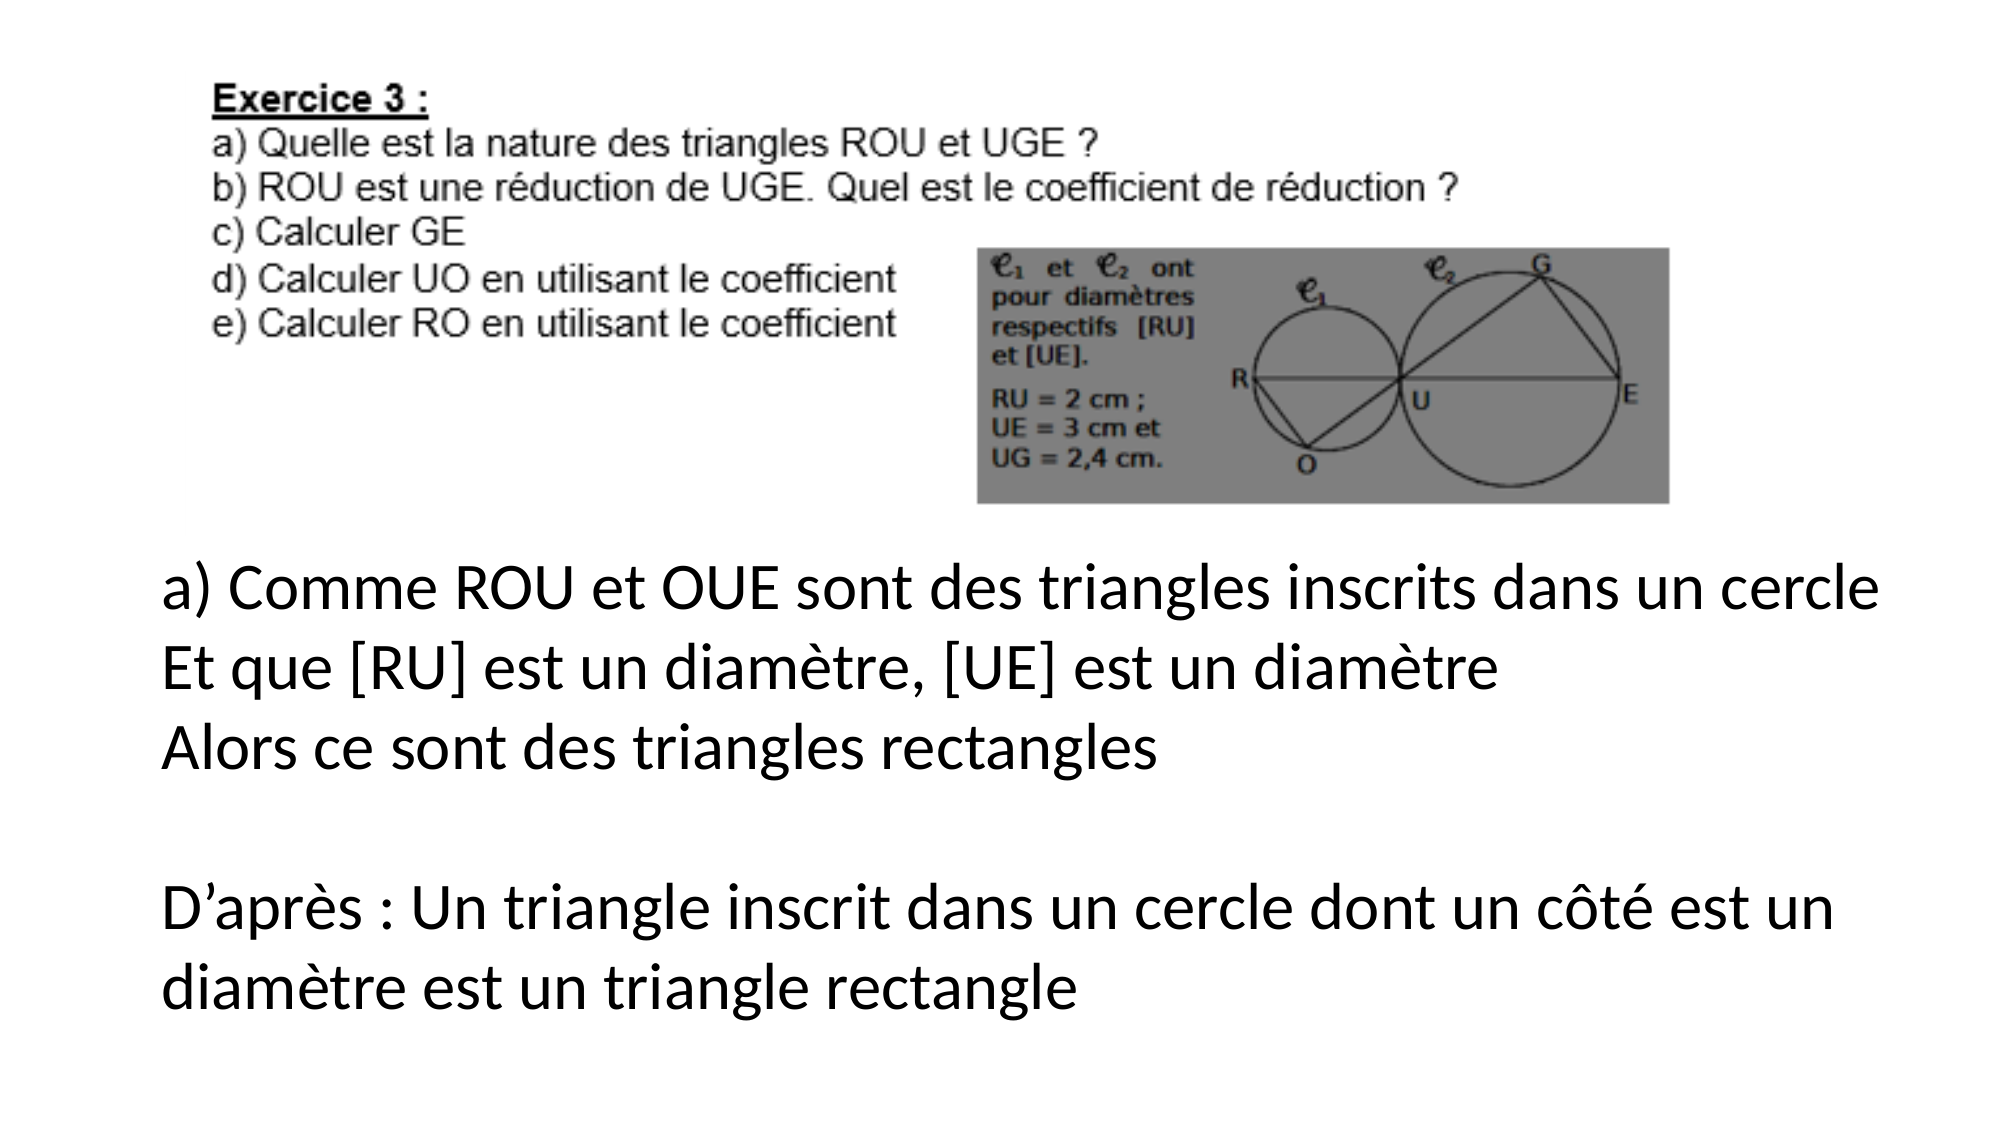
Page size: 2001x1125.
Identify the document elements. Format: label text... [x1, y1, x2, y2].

text_box a) Comme ROU et OUE sont des triangles inscrits dans un cercle Et que [RU] est un diamètre, [UE] est un diamètre Alors ce sont des triangles rectangles D’après : Un triangle inscrit dans un cercle dont un côté est un diamètre est un triangle rectangle [146, 535, 1914, 1031]
picture [184, 71, 1712, 536]
